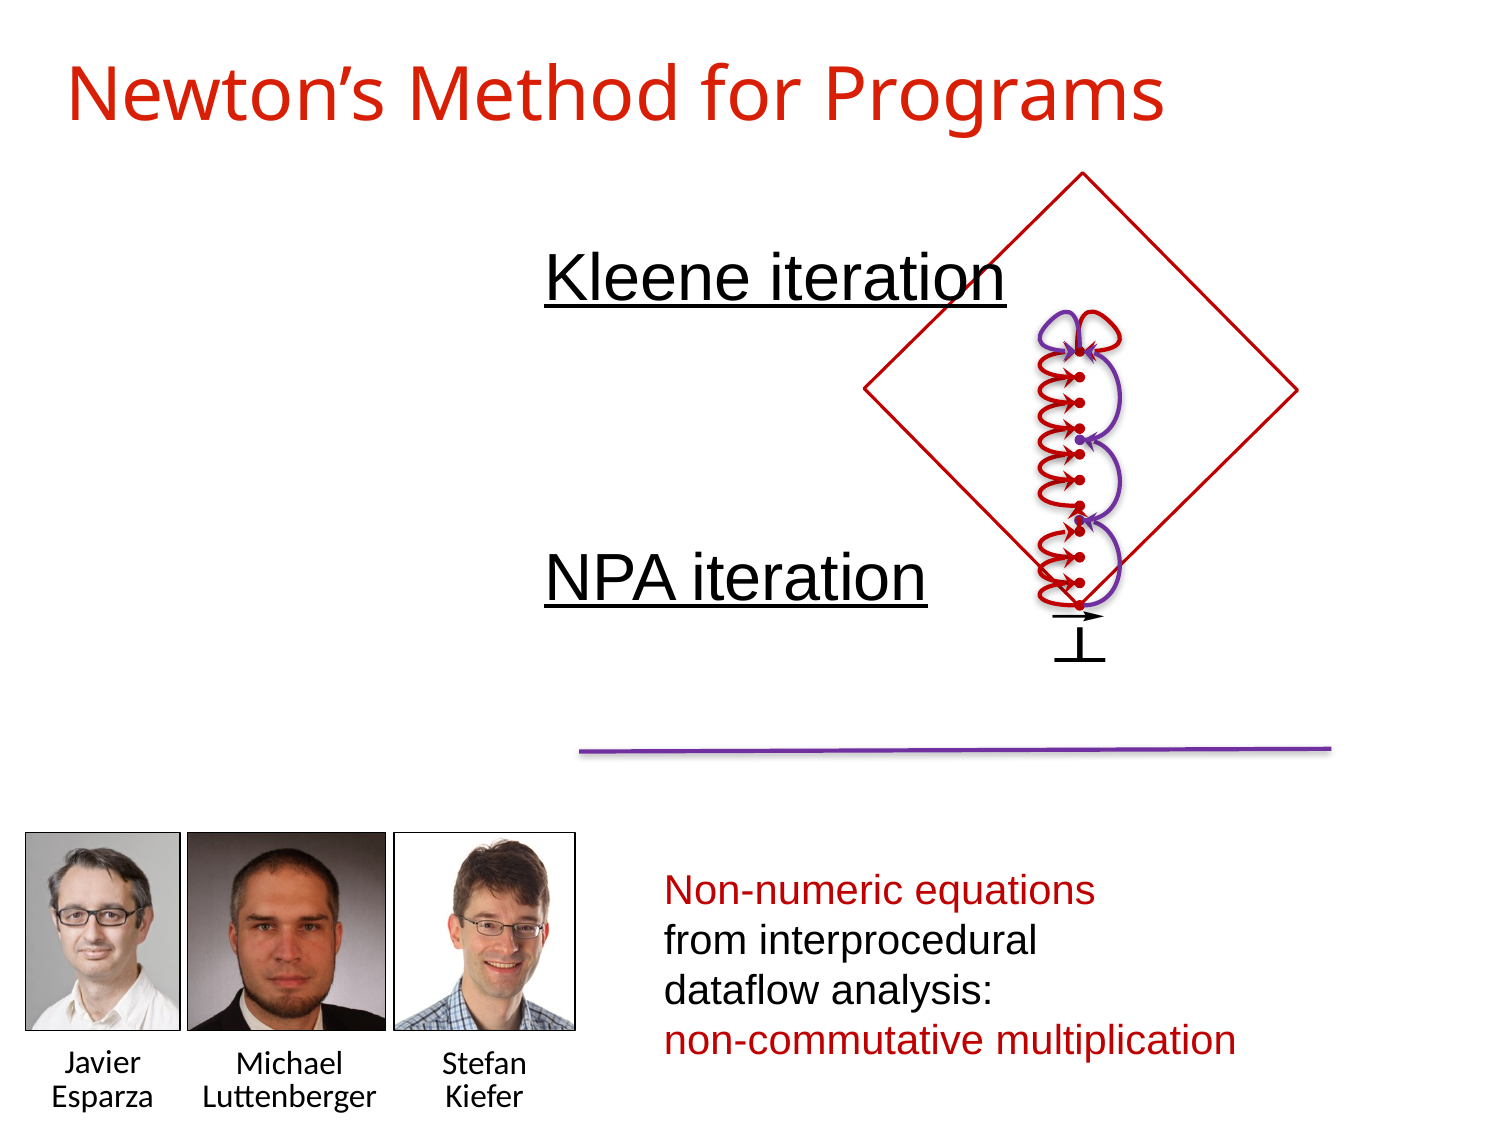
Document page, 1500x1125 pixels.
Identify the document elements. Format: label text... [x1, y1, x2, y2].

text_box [7, 832, 580, 1125]
text_box [1050, 569, 1069, 576]
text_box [578, 748, 1332, 752]
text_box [1075, 409, 1079, 429]
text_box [1075, 361, 1079, 378]
text_box [863, 172, 1298, 565]
text_box [1088, 535, 1111, 599]
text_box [1075, 385, 1079, 404]
title Newton’s Method for Programs [50, 37, 1463, 205]
text_box Non-numeric equations from interprocedural dataflow analysis: non-commutative multiplication [649, 855, 1253, 1070]
